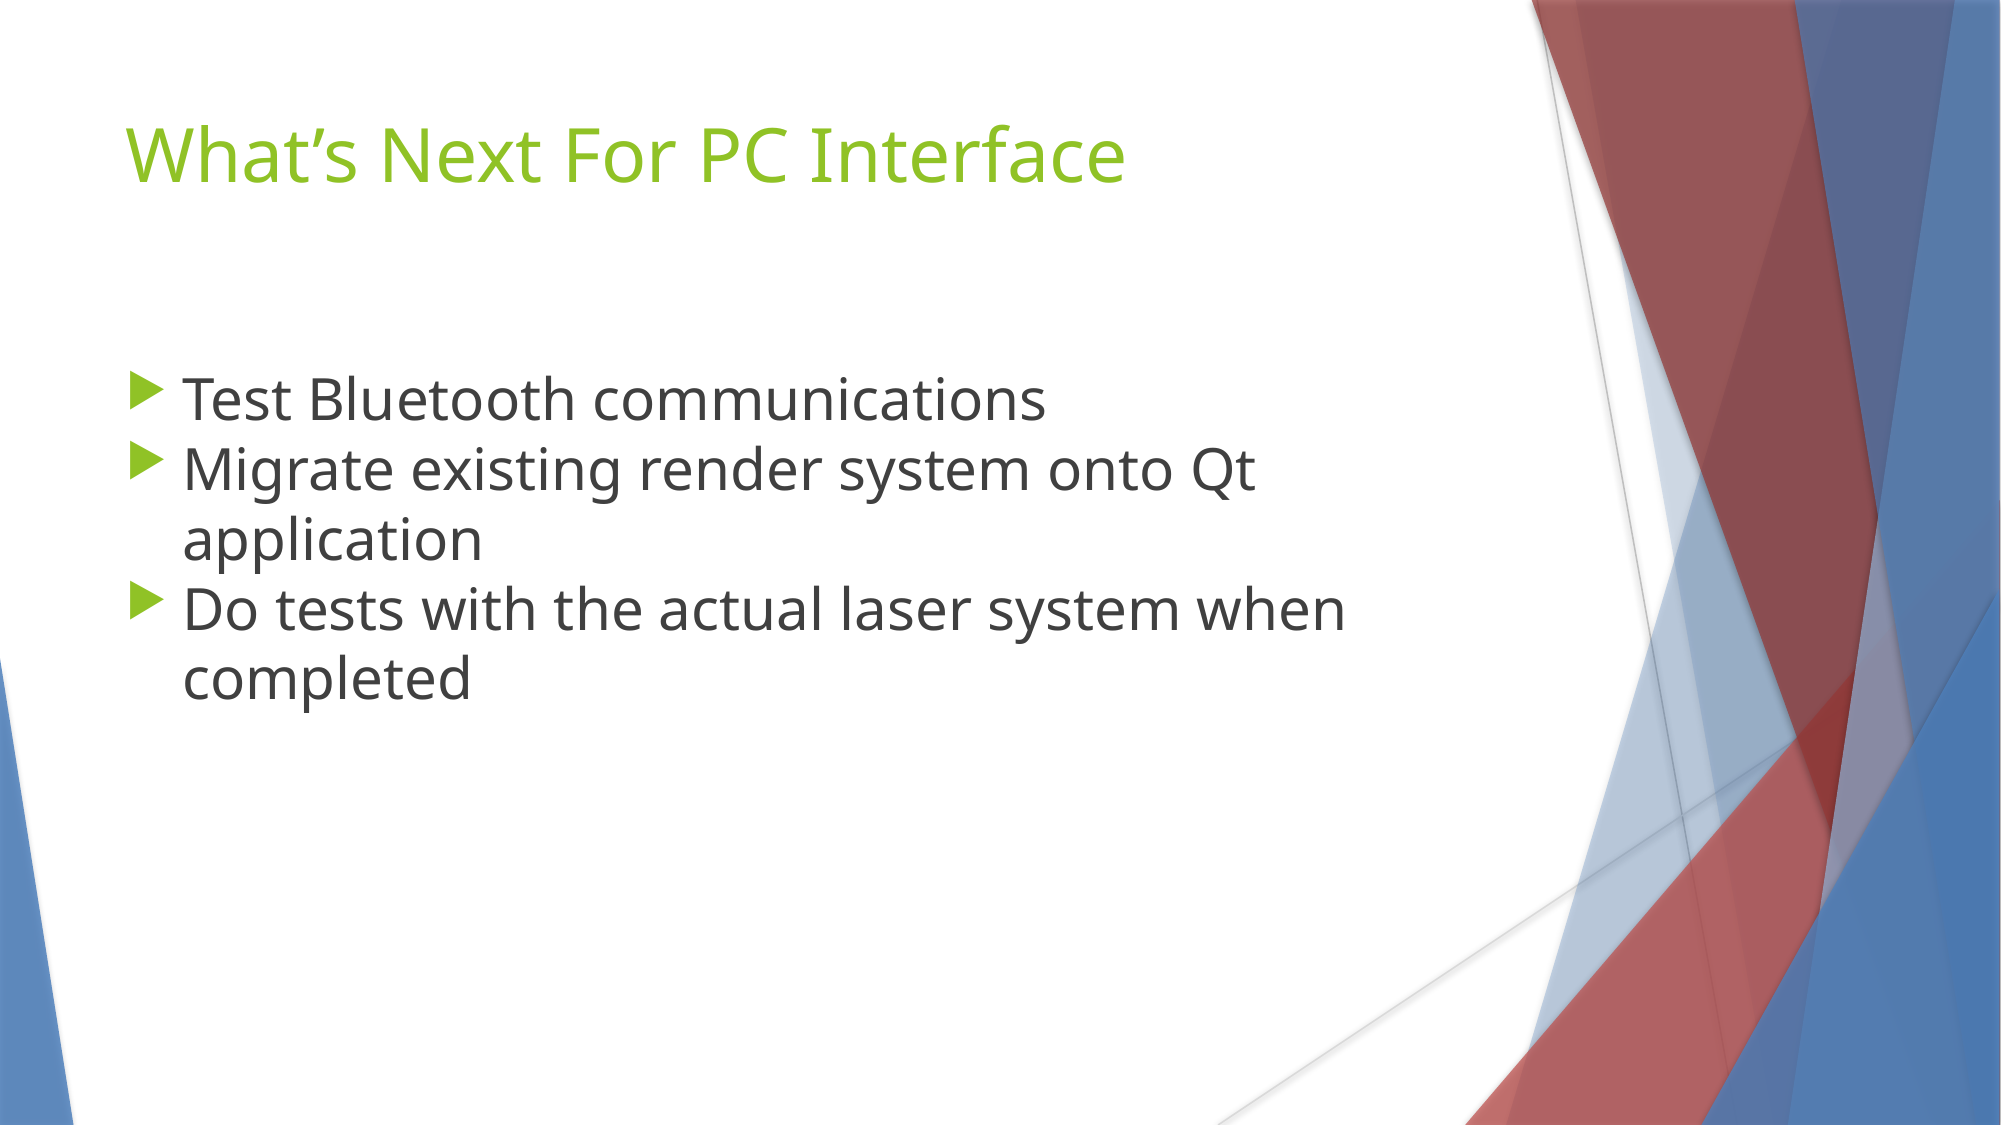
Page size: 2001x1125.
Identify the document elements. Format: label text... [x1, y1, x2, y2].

text_box What’s Next For PC Interface [111, 99, 1522, 317]
text_box Test Bluetooth communications Migrate existing render system onto Qt application Do tests with the actual laser system when completed [111, 354, 1522, 991]
